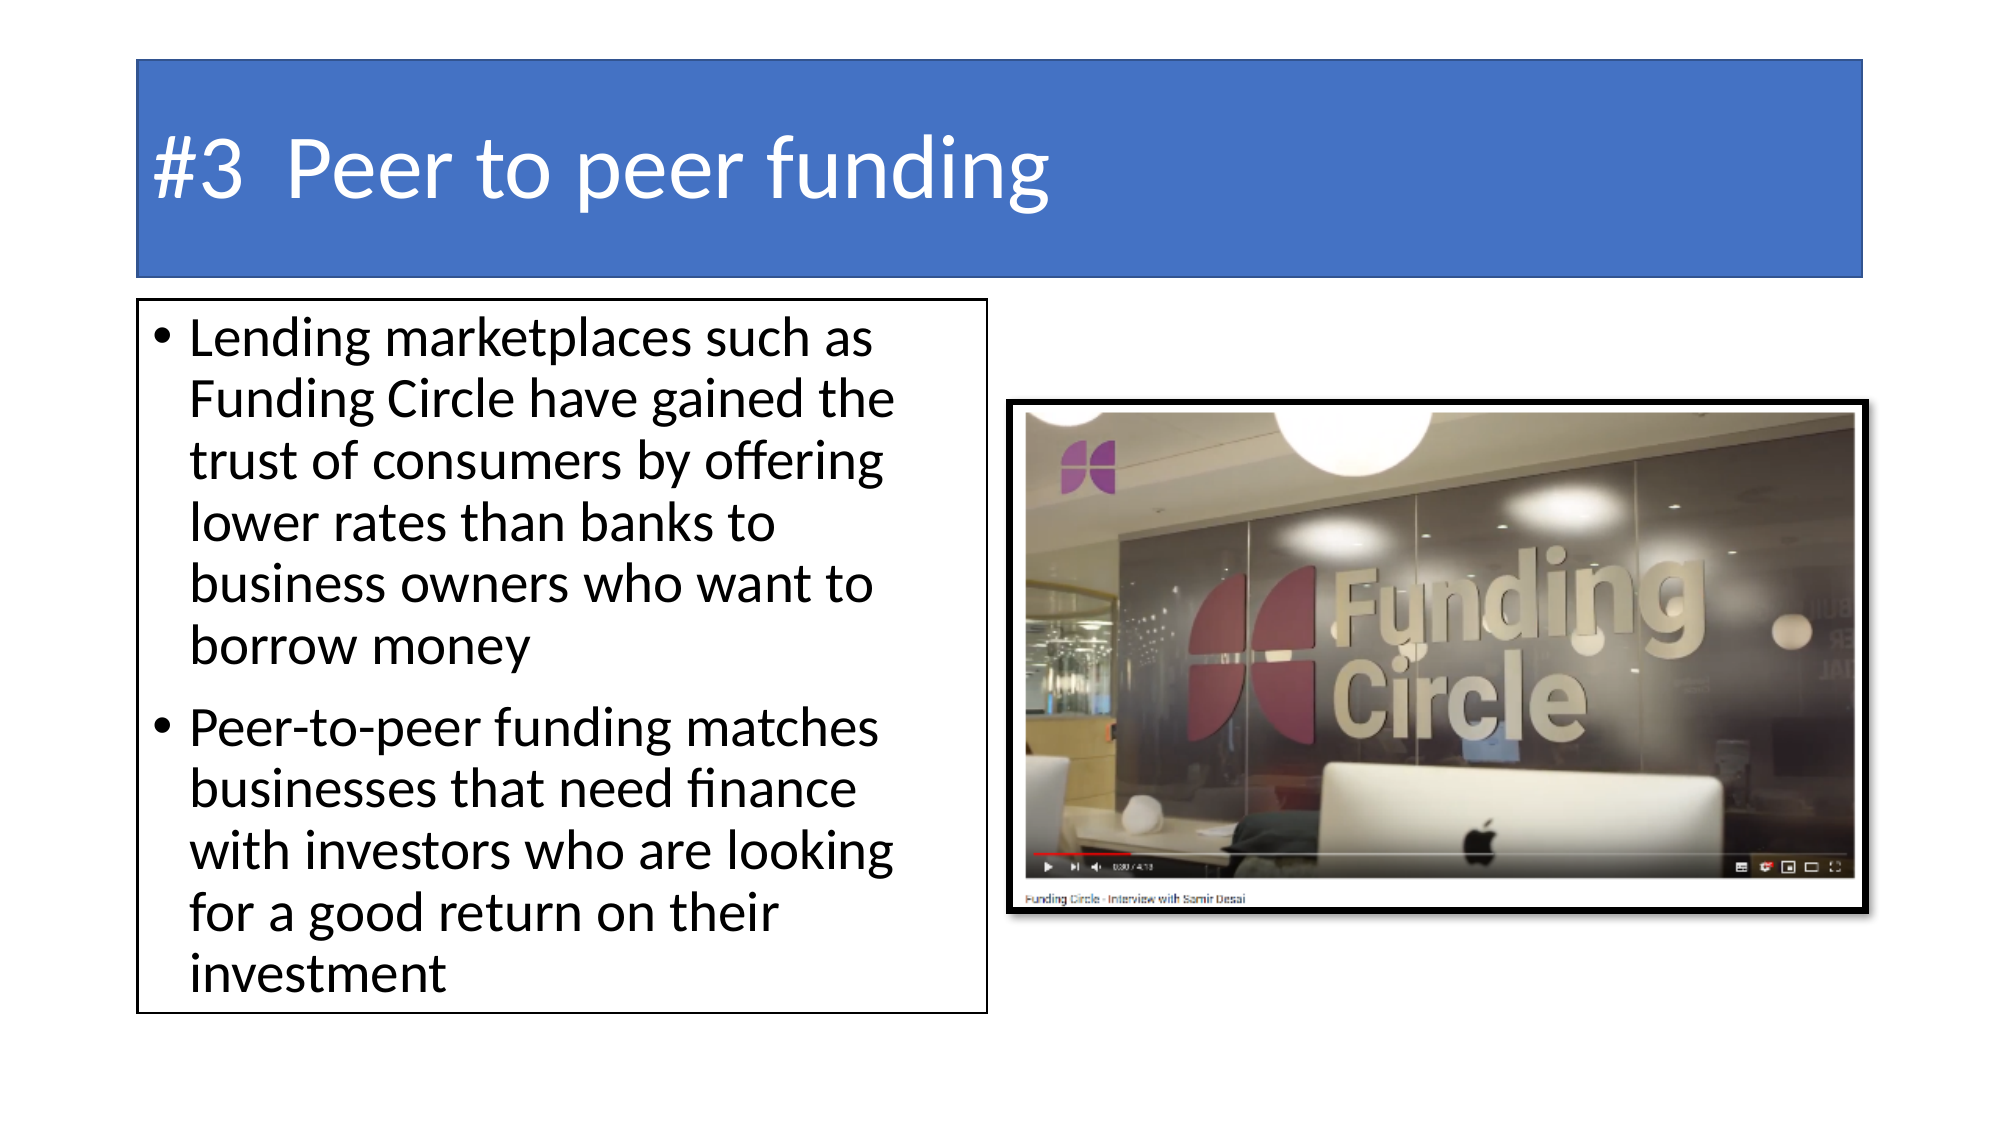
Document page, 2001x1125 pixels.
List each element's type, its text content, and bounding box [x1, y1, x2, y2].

title #3 Peer to peer funding [136, 59, 1863, 278]
list Lending marketplaces such as Funding Circle have gained the trust of consumers by offering lower rates than banks to business owners who want to borrow money Peer-to-peer funding matches businesses that need finance with investors who are looking for a good return on their investment [136, 298, 988, 1014]
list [1012, 405, 1863, 908]
